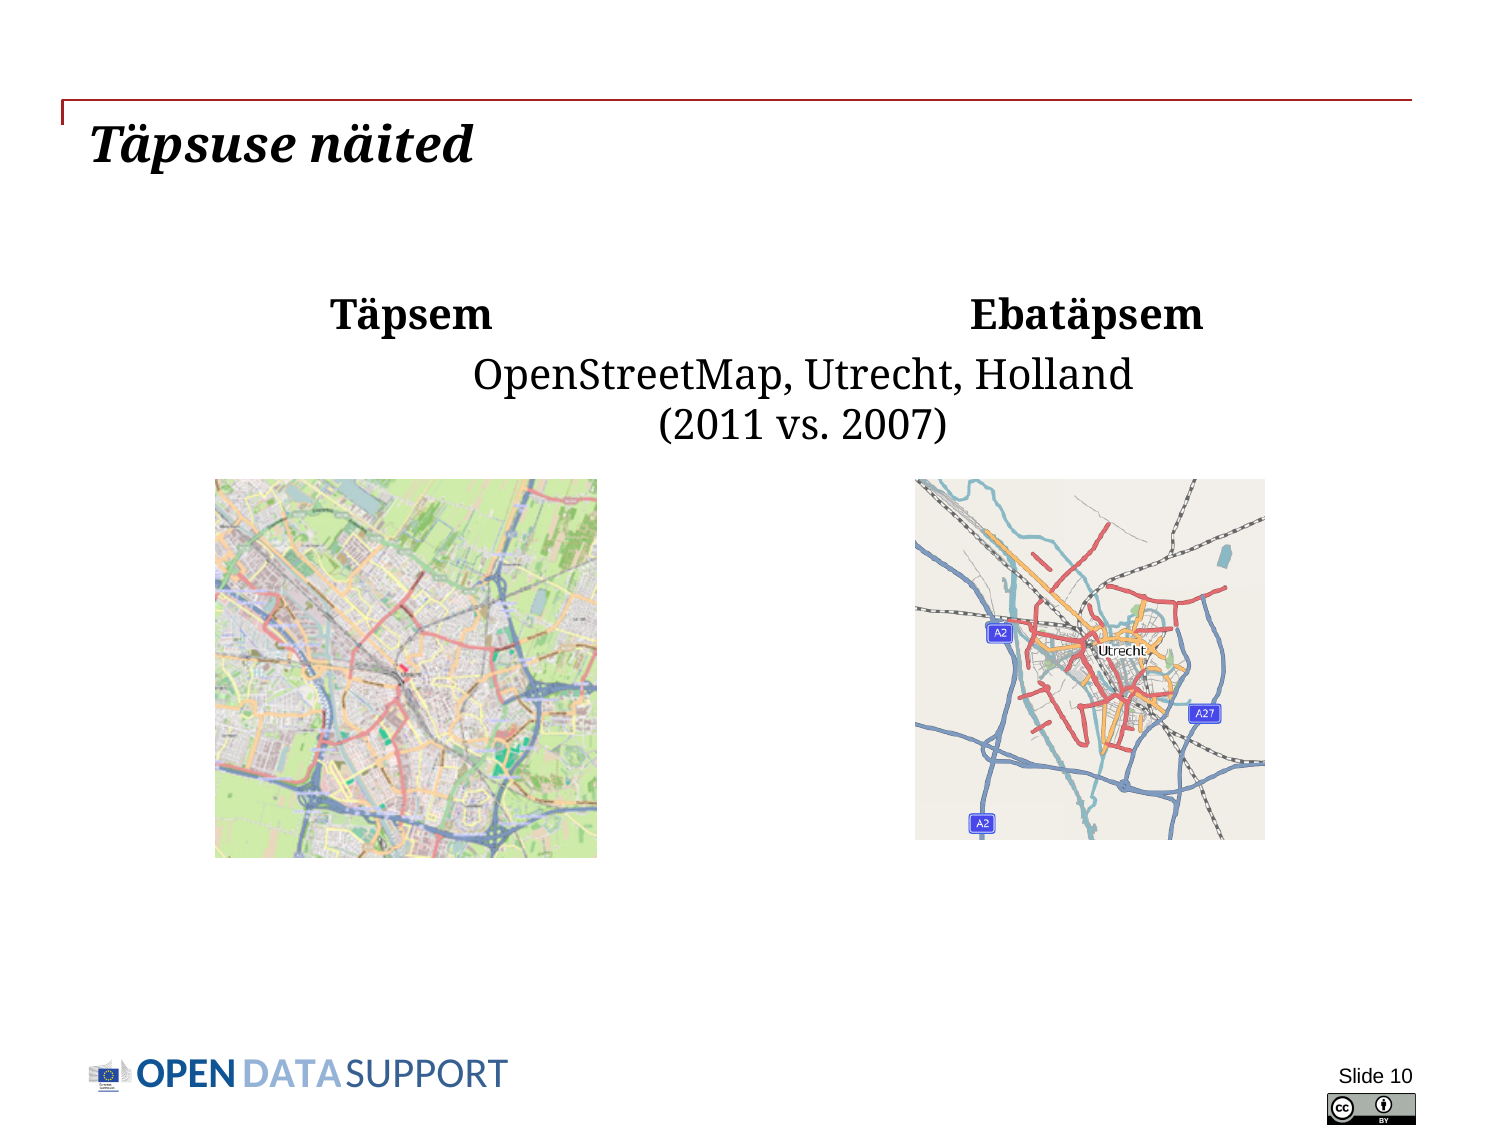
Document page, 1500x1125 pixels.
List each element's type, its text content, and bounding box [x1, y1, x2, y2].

title Täpsuse näited [88, 112, 1413, 263]
picture [214, 479, 597, 859]
text_box [87, 287, 738, 1013]
slide_number Slide 10 [1162, 1062, 1413, 1088]
text_box OpenStreetMap, Utrecht, Holland (2011 vs. 2007) [442, 347, 1164, 433]
text_box [762, 287, 1413, 1013]
picture [915, 479, 1266, 840]
picture [1327, 1093, 1416, 1125]
